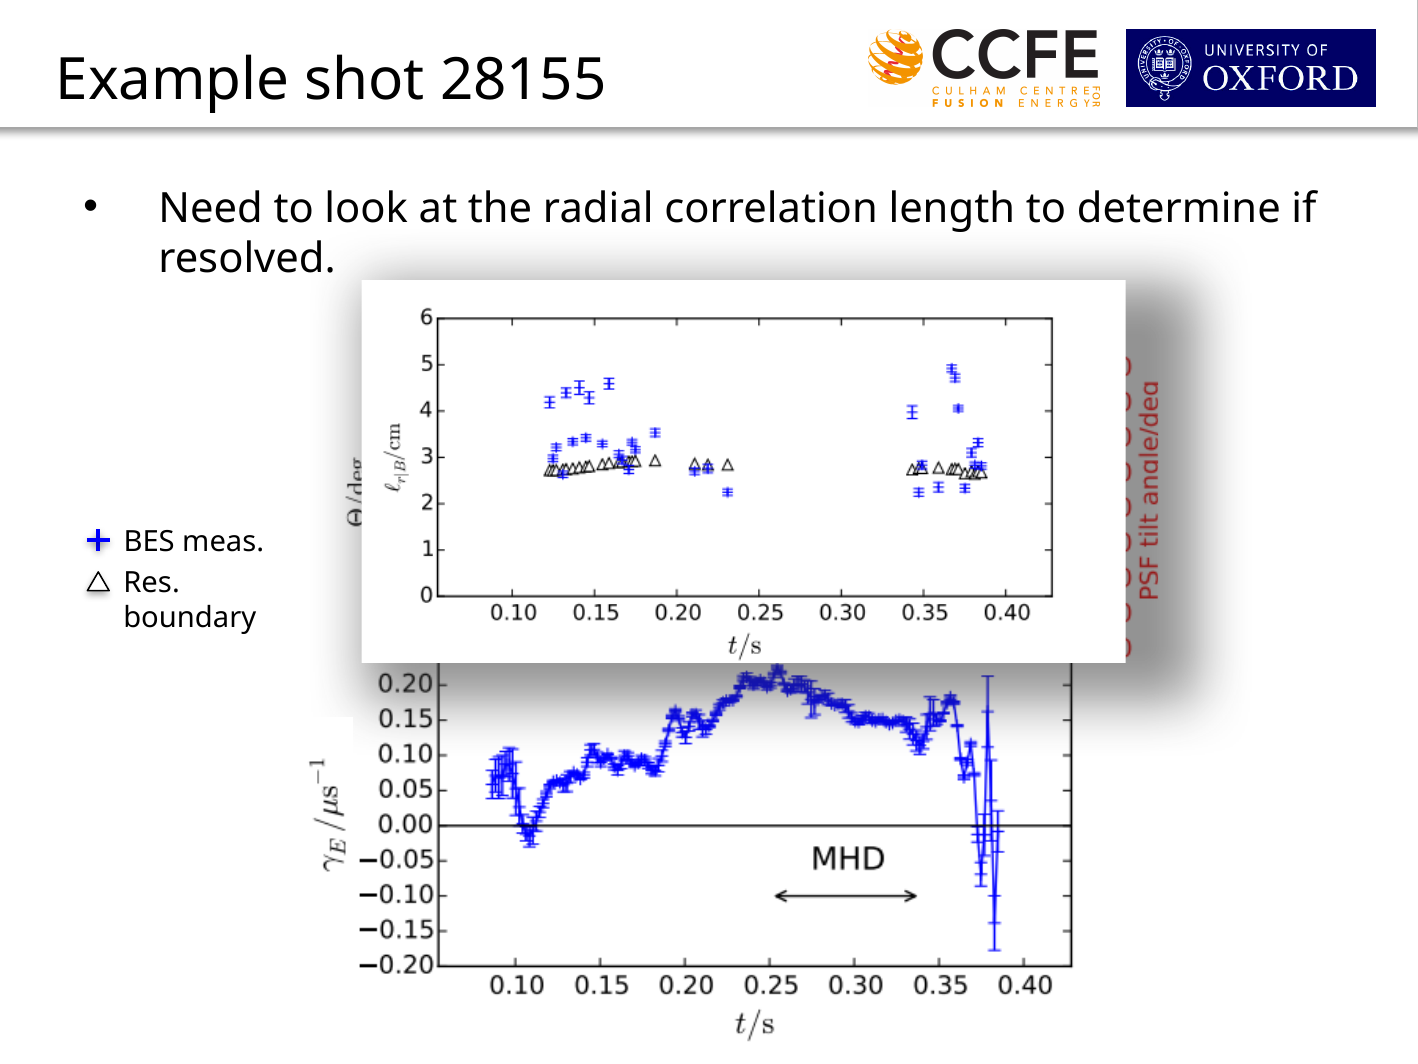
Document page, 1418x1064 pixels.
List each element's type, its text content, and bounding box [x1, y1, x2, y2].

picture [1126, 29, 1376, 107]
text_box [86, 514, 332, 607]
text_box Need to look at the radial correlation length to determine if resolved. [68, 173, 252, 289]
text_box Need to look at the radial correlation length to determine if resolved. [1164, 173, 1341, 289]
picture [868, 29, 1100, 107]
text_box Example shot 28155 [40, 33, 1046, 119]
picture [257, 153, 1159, 1054]
